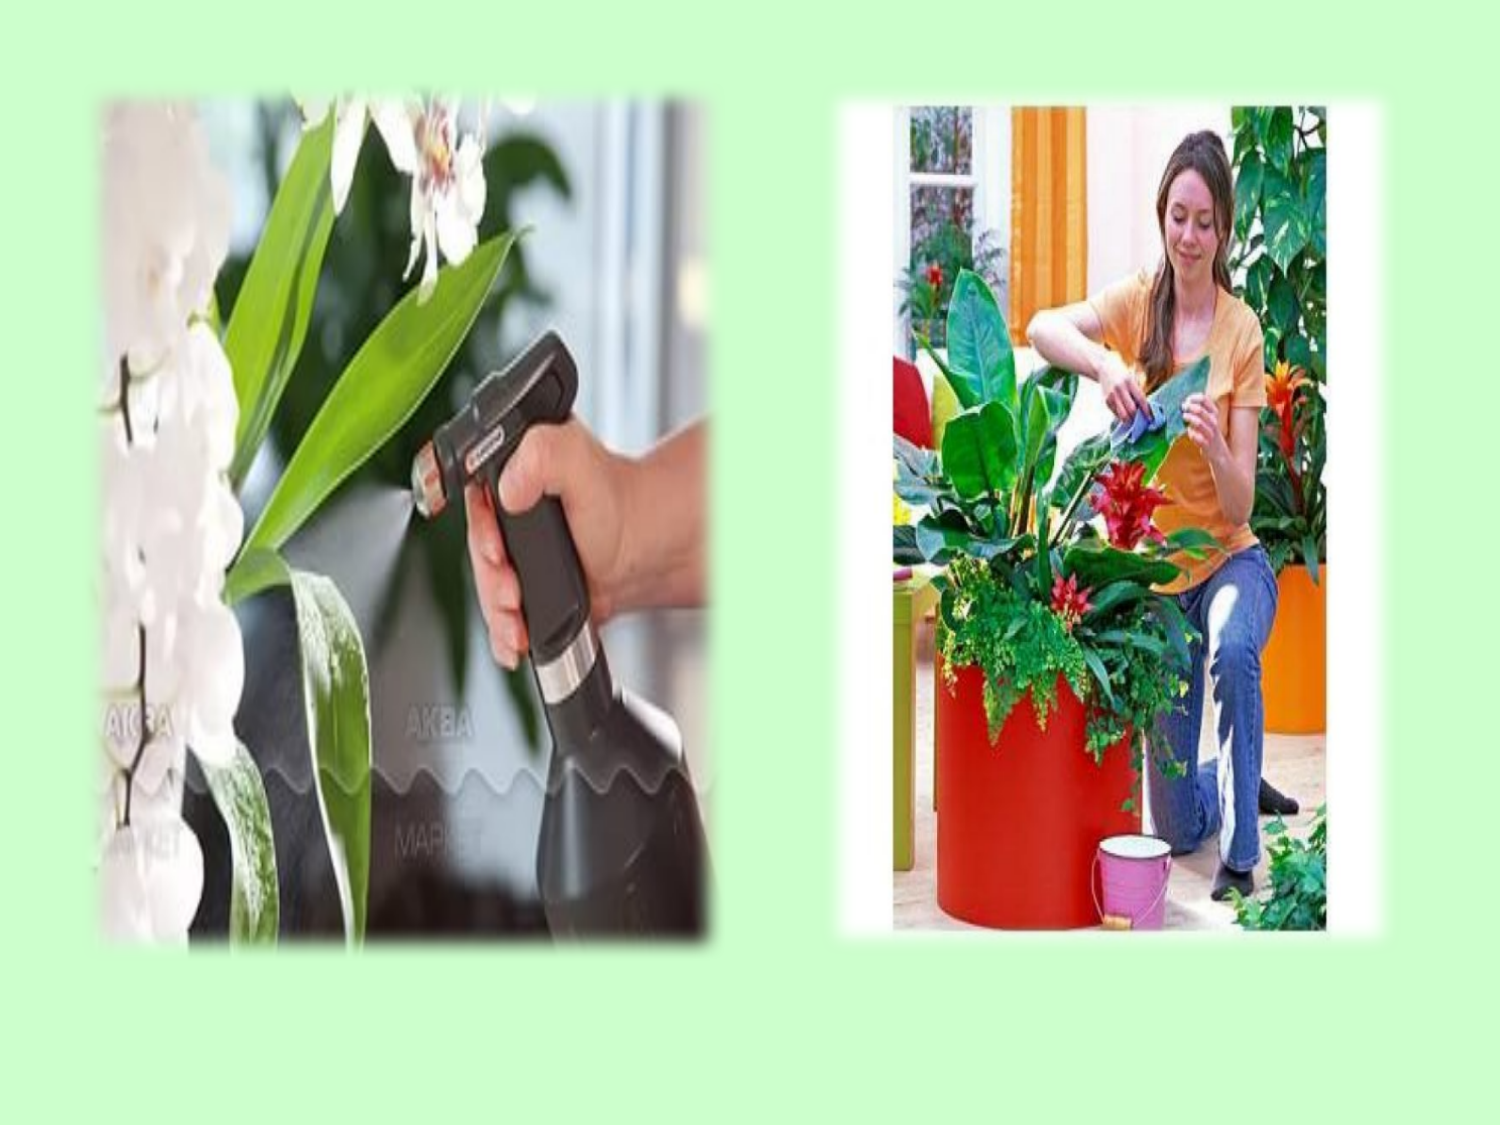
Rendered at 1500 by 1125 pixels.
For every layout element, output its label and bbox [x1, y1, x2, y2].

picture [81, 81, 727, 962]
picture [820, 81, 1401, 956]
